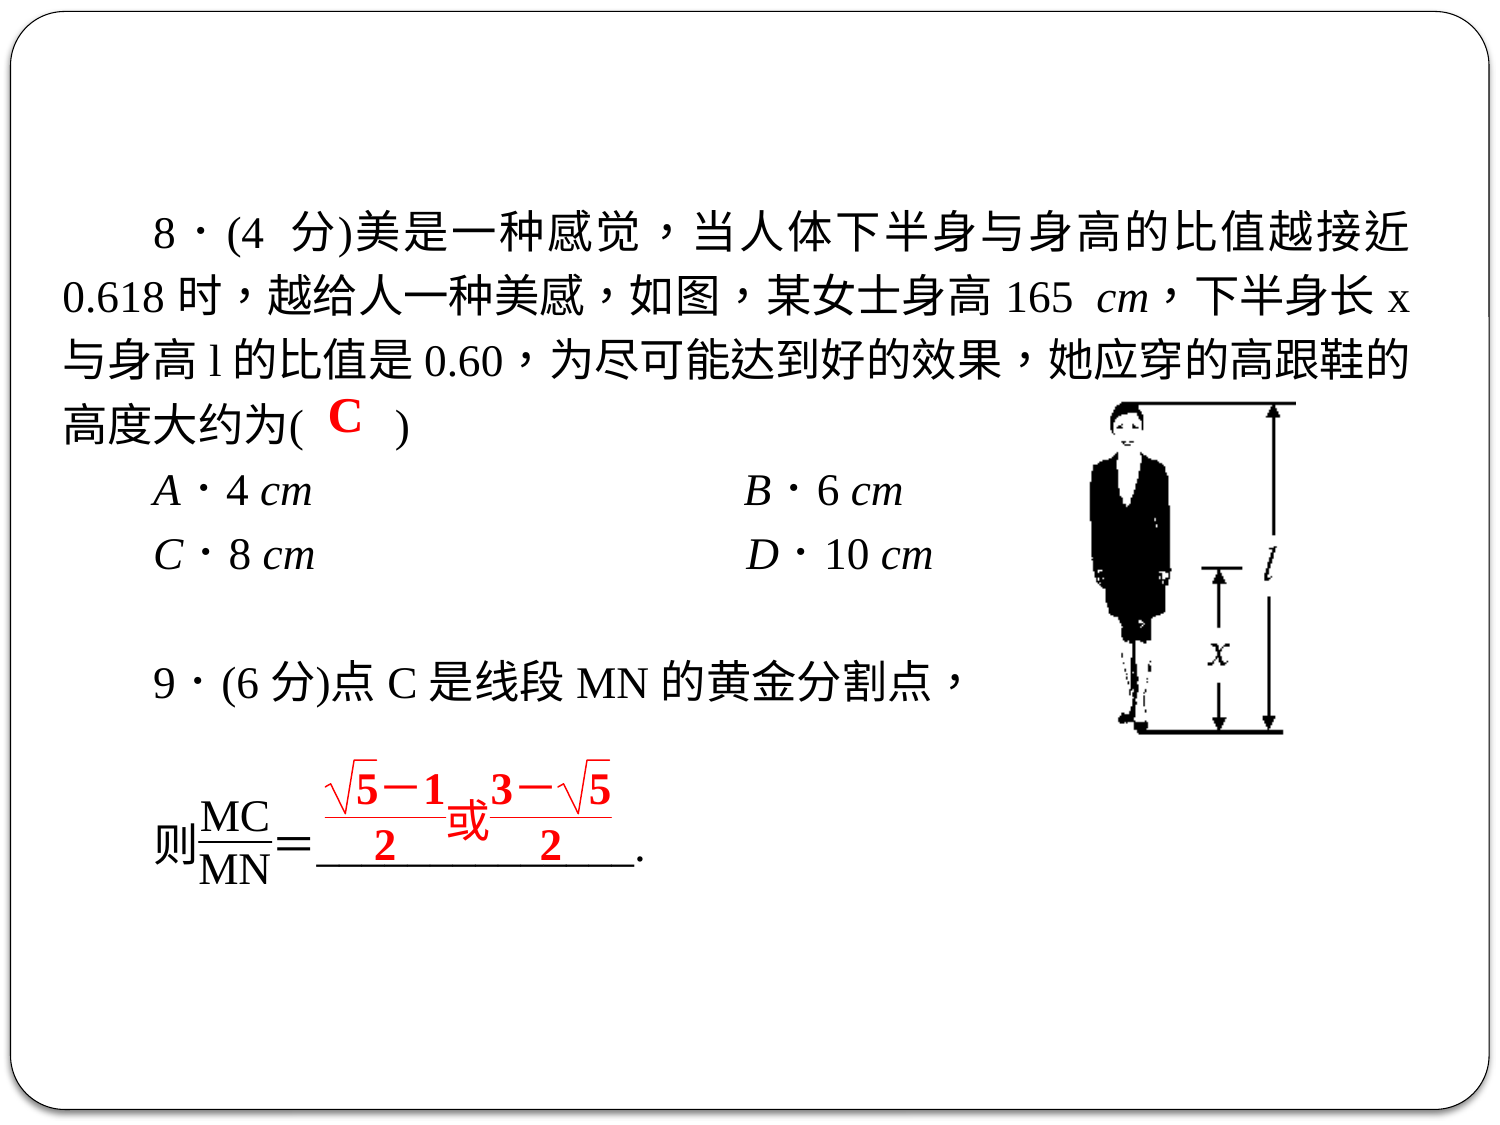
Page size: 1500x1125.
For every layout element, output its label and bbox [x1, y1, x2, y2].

text_box [62, 199, 1415, 972]
text_box [324, 749, 676, 879]
picture [1087, 399, 1296, 738]
